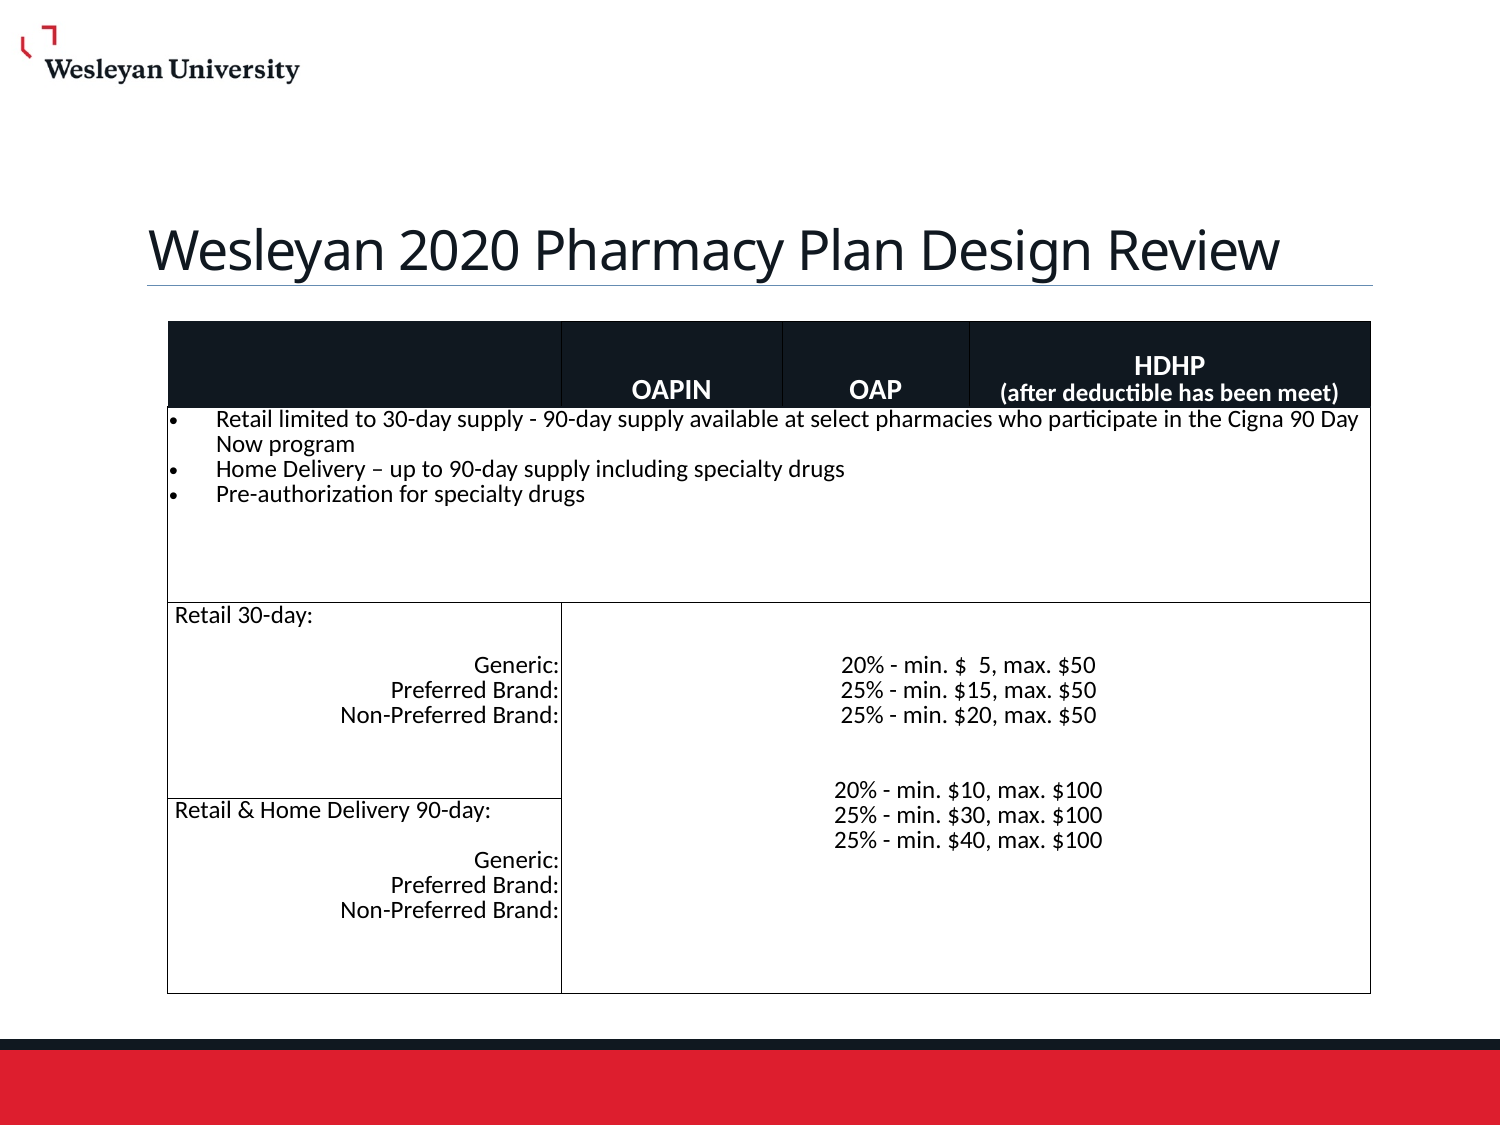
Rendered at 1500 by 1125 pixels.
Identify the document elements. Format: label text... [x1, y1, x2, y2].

table_header OAP [783, 322, 969, 406]
table_cell 20% - min. $ 5, max. $50 25% - min. $15, max. $50 25% - min. $20, max. $50 20% - min. $10, max. $100 25% - min. $30, max. $100 25% - min. $40, max. $100 [562, 603, 1370, 993]
title Wesleyan 2020 Pharmacy Plan Design Review [133, 179, 1371, 290]
table_header HDHP (after deductible has been meet) [970, 322, 1370, 406]
table_cell Retail & Home Delivery 90-day: Generic: Preferred Brand: Non-Preferred Brand: [168, 799, 561, 993]
table_header [168, 321, 561, 406]
table_cell Retail limited to 30-day supply - 90-day supply available at select pharmacies who participate in the Cigna 90 Day Now program Home Delivery – up to 90-day supply including specialty drugs Pre-authorization for specialty drugs [168, 408, 1370, 602]
table_header OAPIN [562, 322, 782, 406]
picture [0, 0, 321, 110]
table_cell Retail 30-day: Generic: Preferred Brand: Non-Preferred Brand: [168, 603, 561, 798]
